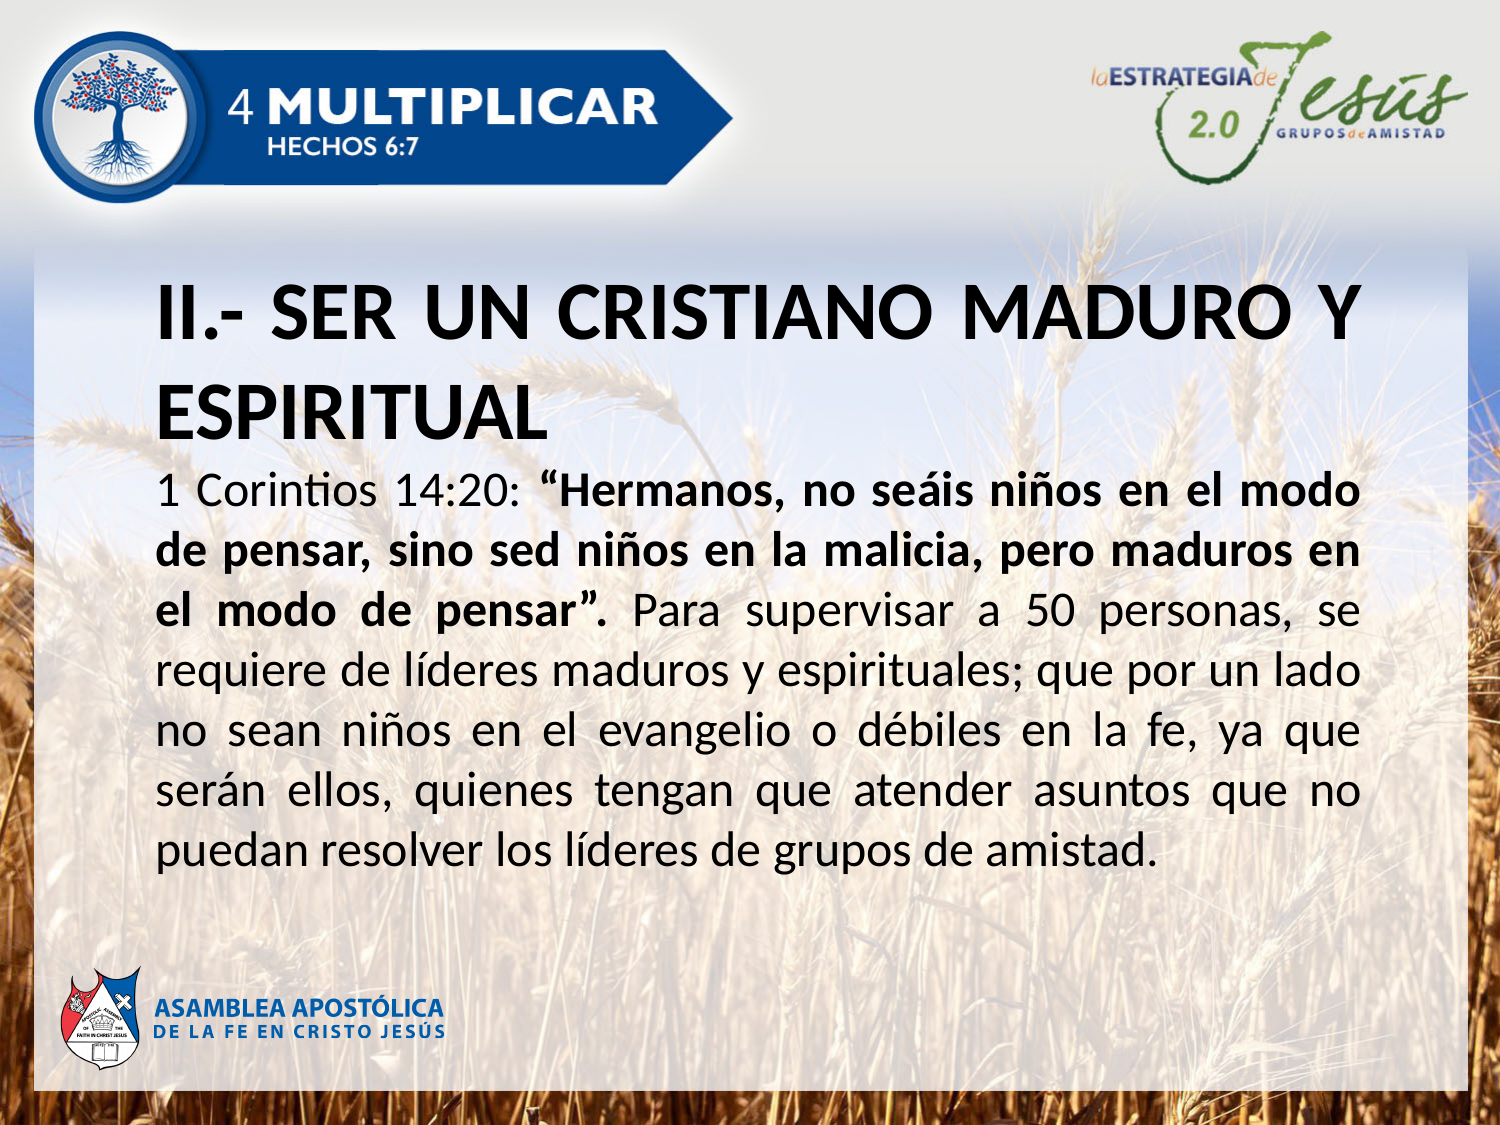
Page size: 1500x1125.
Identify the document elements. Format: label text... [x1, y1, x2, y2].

text_box II.- SER UN CRISTIANO MADURO Y ESPIRITUAL 1 Corintios 14:20: “Hermanos, no seáis niños en el modo de pensar, sino sed niños en la malicia, pero maduros en el modo de pensar”. Para supervisar a 50 personas, se requiere de líderes maduros y espirituales; que por un lado no sean niños en el evangelio o débiles en la fe, ya que serán ellos, quienes tengan que atender asuntos que no puedan resolver los líderes de grupos de amistad. [140, 248, 1377, 884]
picture [0, 0, 1500, 1125]
